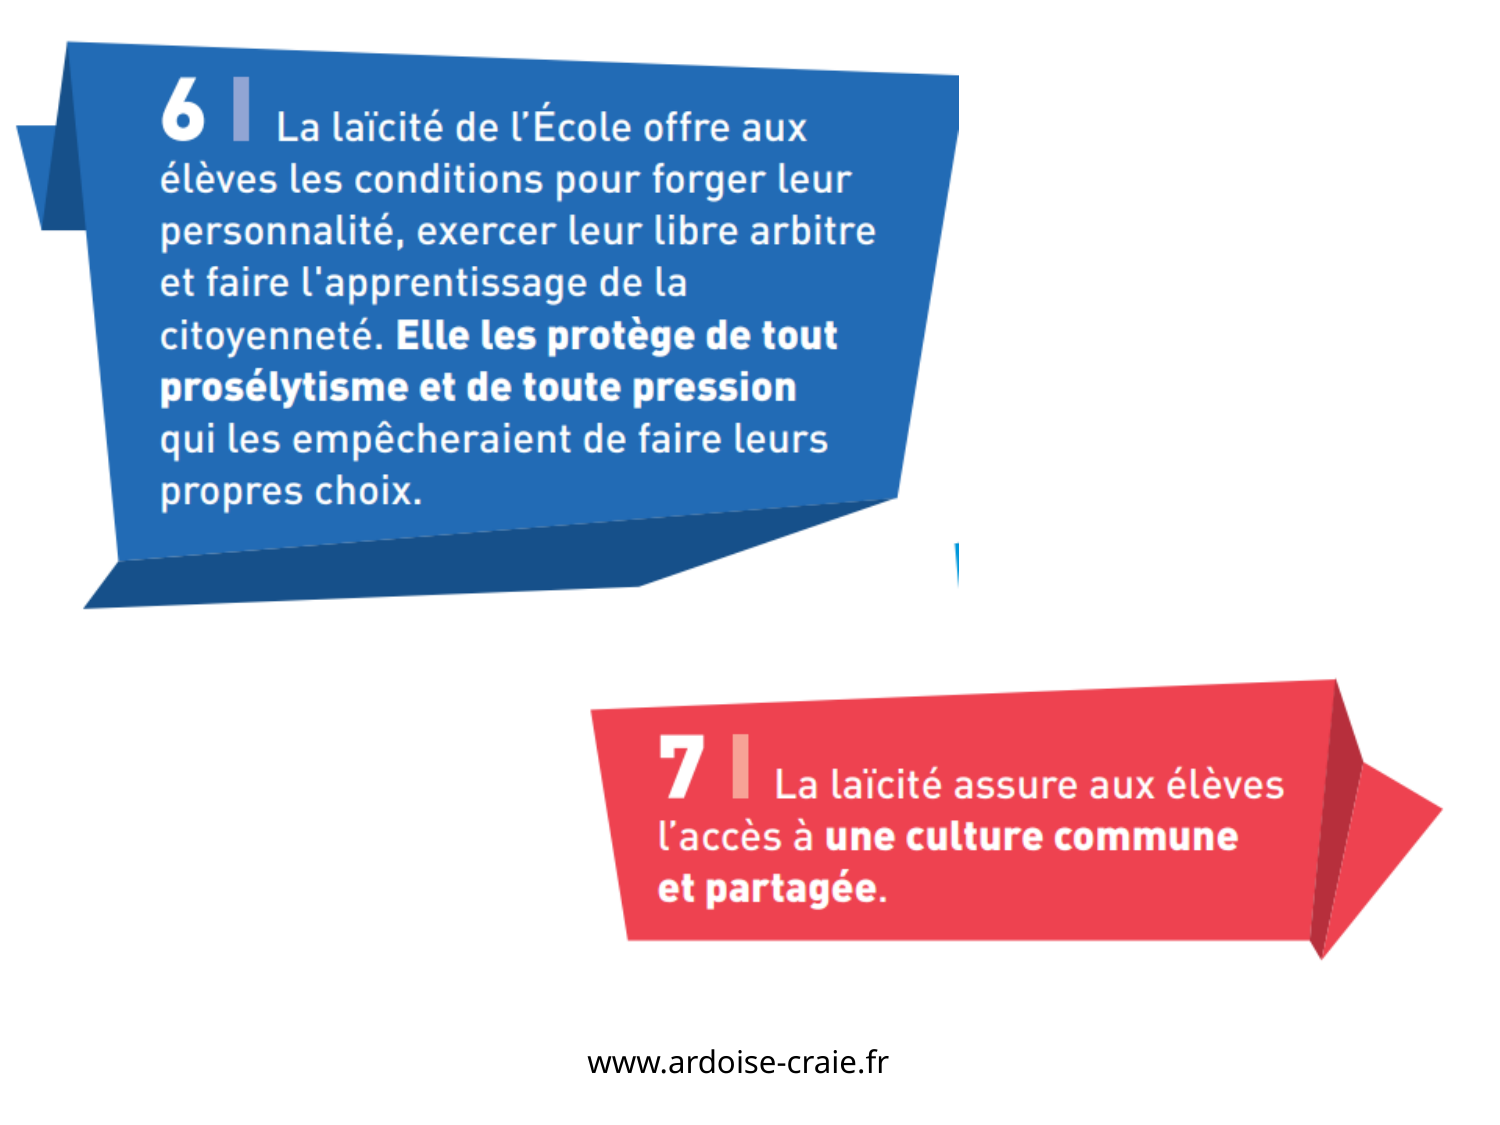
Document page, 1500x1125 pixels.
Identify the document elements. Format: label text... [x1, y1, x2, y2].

picture [560, 656, 1451, 1034]
picture [0, 2, 959, 625]
text_box www.ardoise-craie.fr [572, 1042, 999, 1088]
